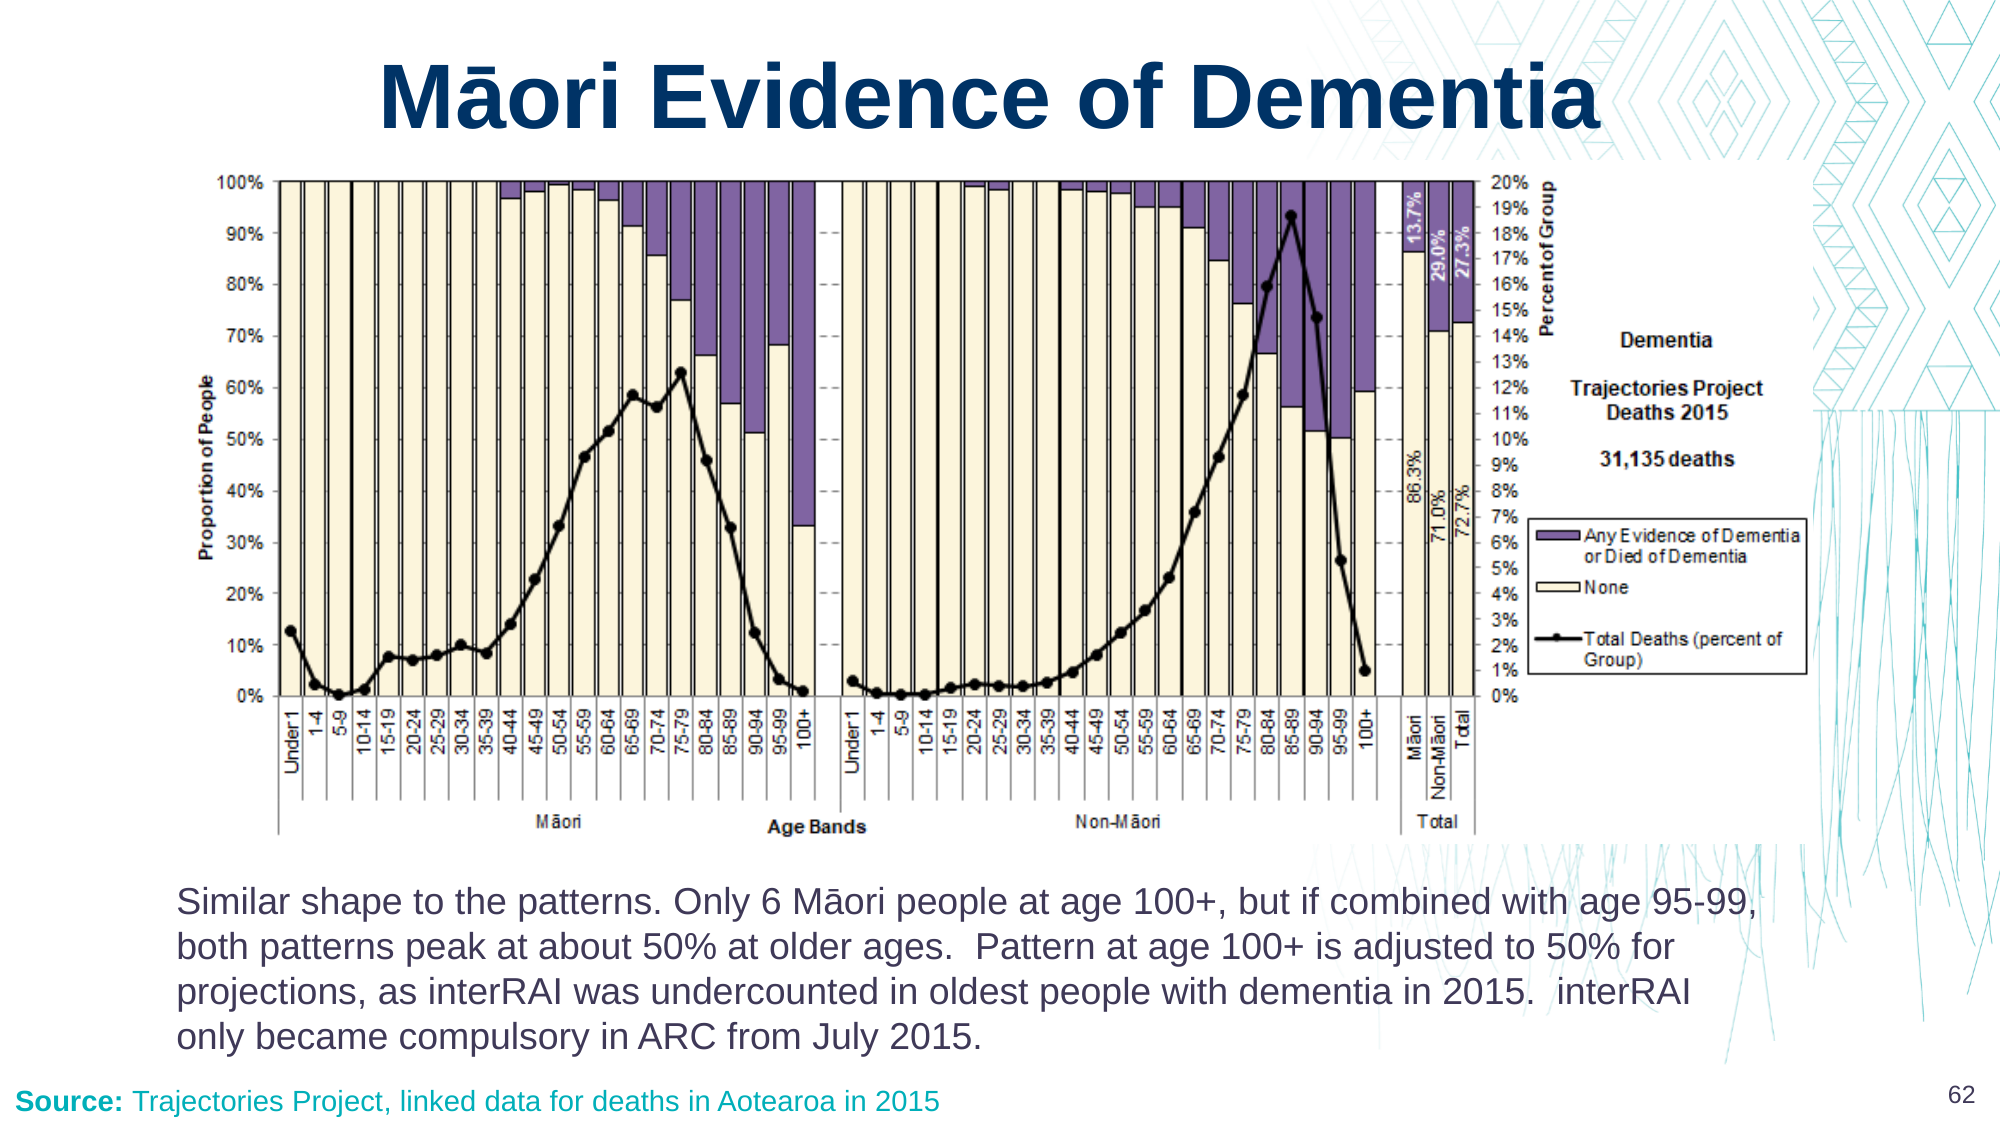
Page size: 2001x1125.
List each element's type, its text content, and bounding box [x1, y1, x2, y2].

list Similar shape to the patterns. Only 6 Māori people at age 100+, but if combined with age 95-99, both patterns peak at about 50% at older ages. Pattern at age 100+ is adjusted to 50% for projections, as interRAI was undercounted in oldest people with dementia in 2015. interRAI only became compulsory in ARC from July 2015. [161, 869, 1780, 921]
list Source: Trajectories Project, linked data for deaths in Aotearoa in 2015 [0, 1074, 1188, 1125]
picture [186, 0, 2000, 1125]
title Māori Evidence of Dementia [66, 7, 1914, 195]
